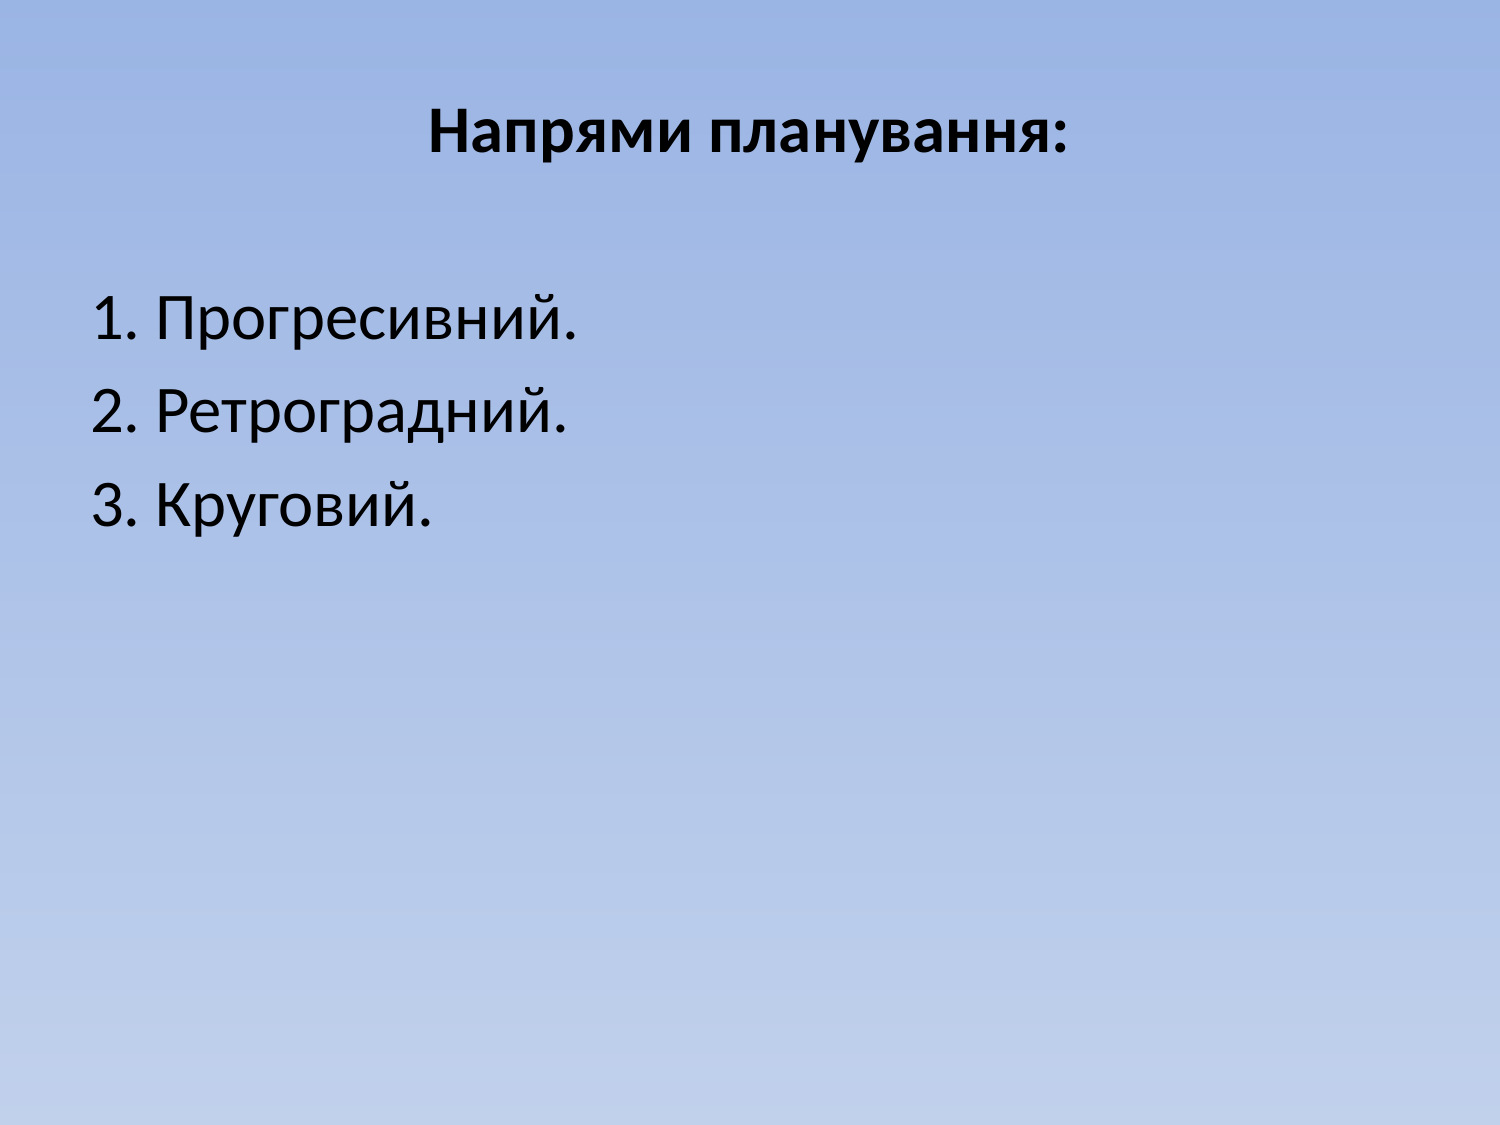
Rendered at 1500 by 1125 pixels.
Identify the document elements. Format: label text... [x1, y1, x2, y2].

list Напрями планування: 1. Прогресивний. 2. Ретроградний. 3. Круговий. [75, 78, 1425, 1005]
